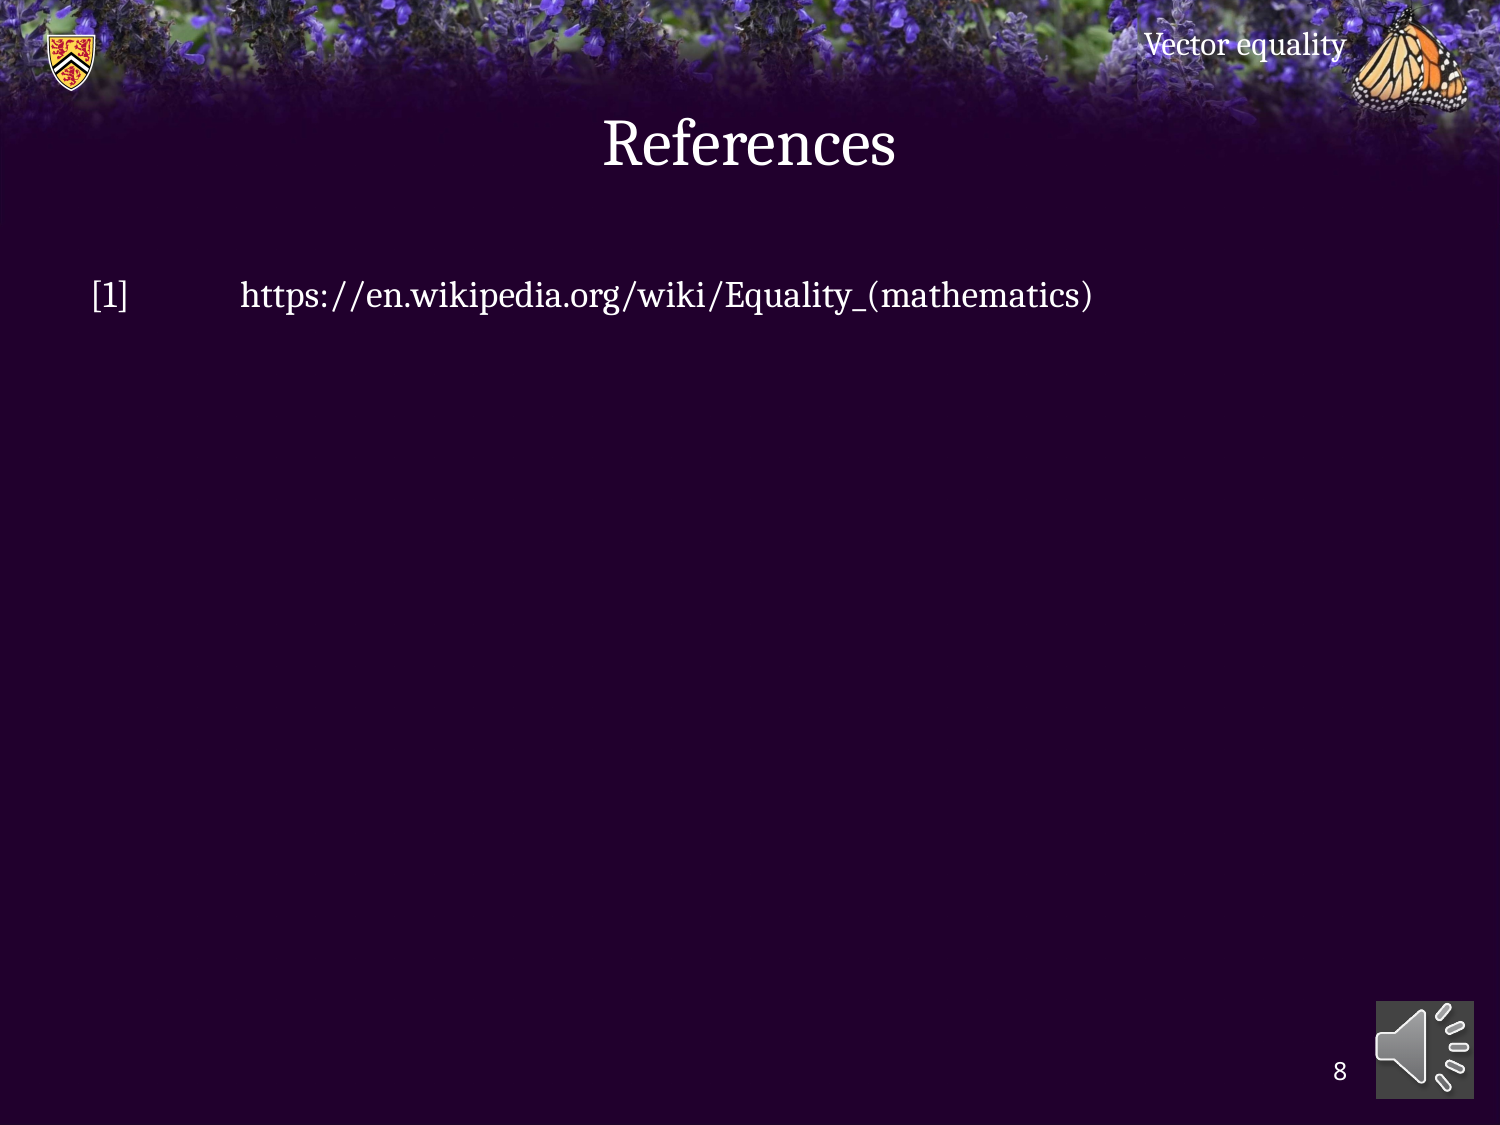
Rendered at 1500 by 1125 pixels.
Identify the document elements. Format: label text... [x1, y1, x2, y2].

list [1] https://en.wikipedia.org/wiki/Equality_(mathematics) [75, 262, 1475, 1005]
title References [75, 45, 1425, 233]
footer Vector equality [575, 12, 1363, 73]
picture [0, 0, 1500, 1125]
slide_number 8 [1187, 1042, 1363, 1103]
